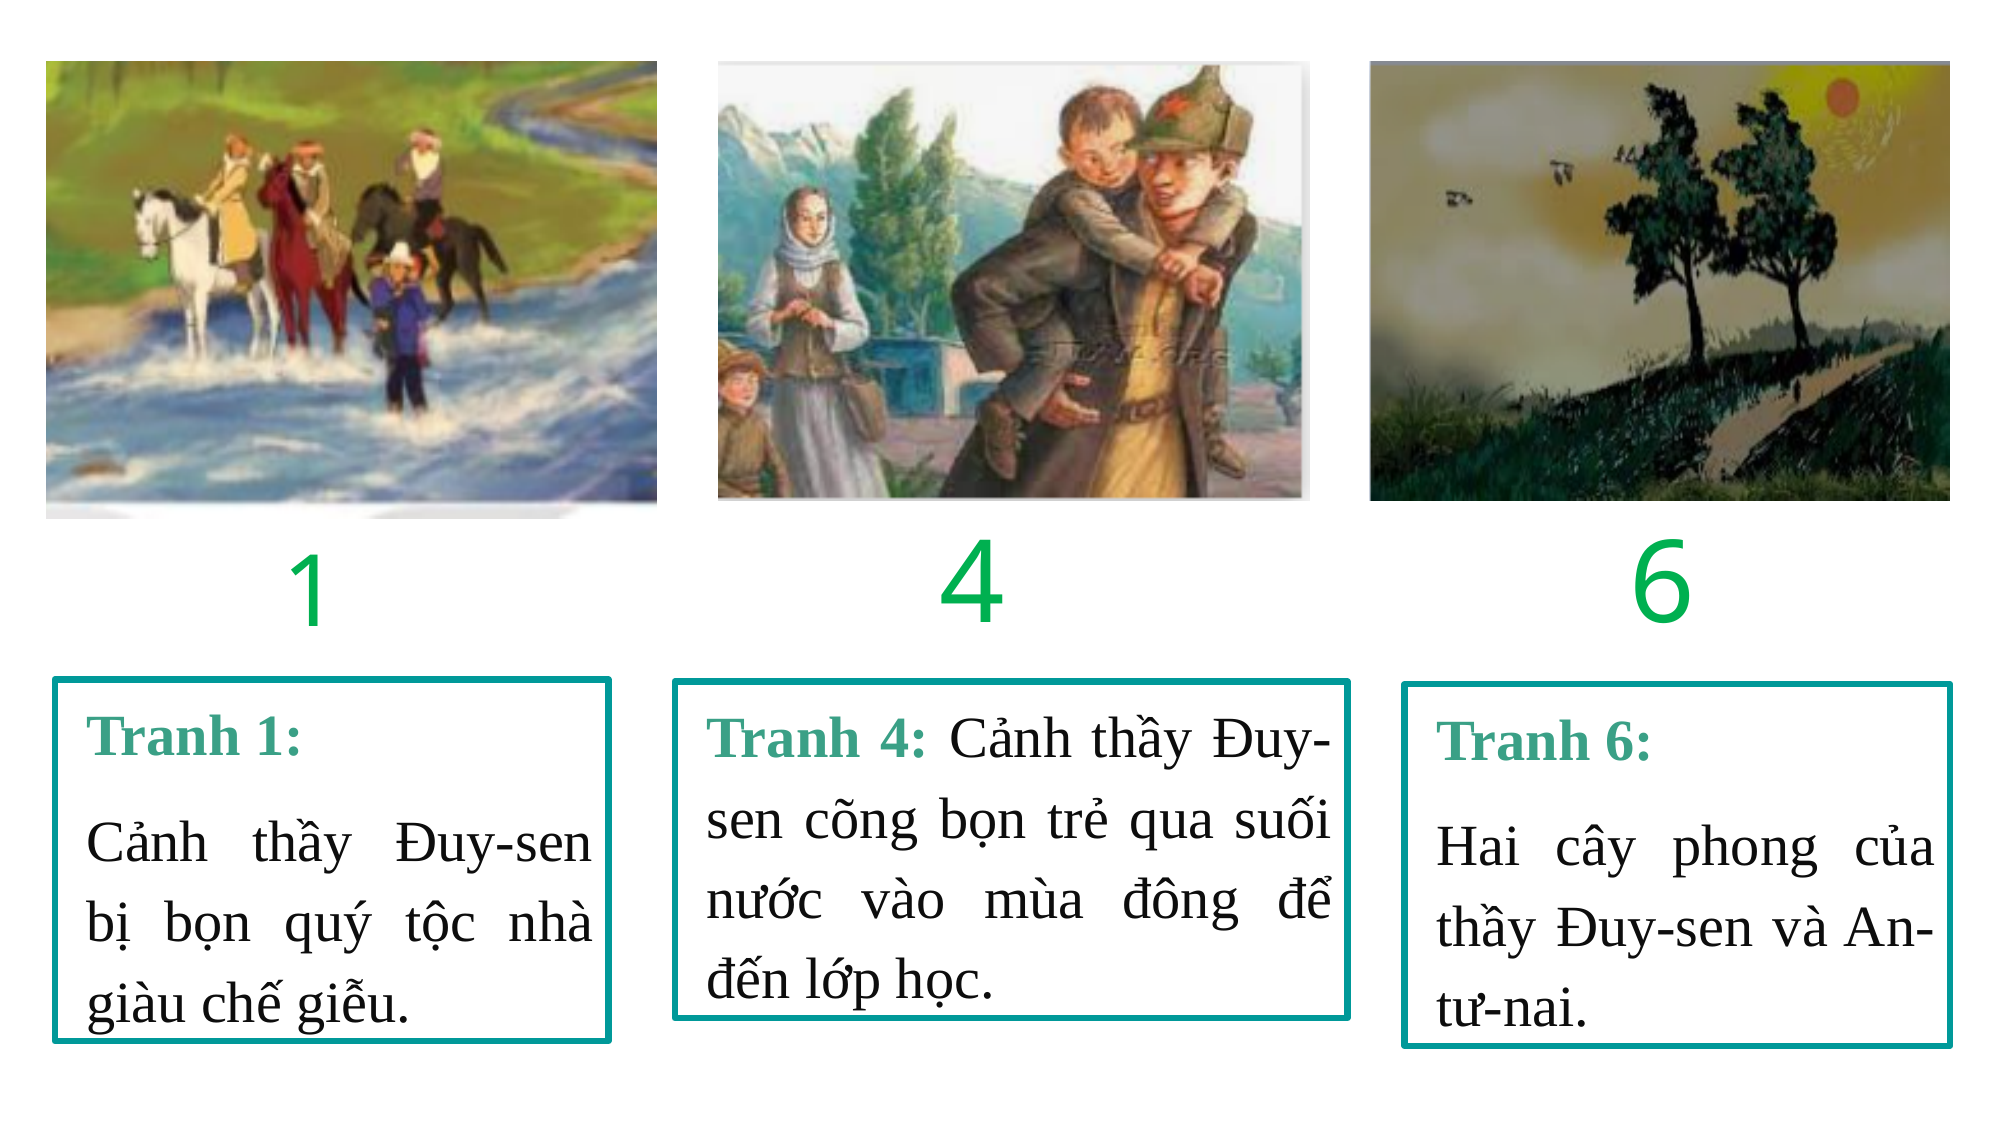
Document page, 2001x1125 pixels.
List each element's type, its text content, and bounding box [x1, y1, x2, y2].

picture [718, 61, 1310, 501]
text_box Tranh 1: Cảnh thầy Đuy-sen bị bọn quý tộc nhà giàu chế giễu. [54, 679, 609, 1042]
text_box Tranh 4: Cảnh thầy Đuy-sen cõng bọn trẻ qua suối nước vào mùa đông để đến lớp học. [674, 681, 1348, 1019]
text_box 1 [267, 519, 396, 654]
text_box Tranh 6: Hai cây phong của thầy Đuy-sen và An-tư-nai. [1404, 684, 1950, 1046]
text_box 4 [924, 501, 1075, 654]
text_box 6 [1614, 501, 1741, 654]
picture [1369, 61, 1950, 501]
picture [46, 61, 657, 519]
